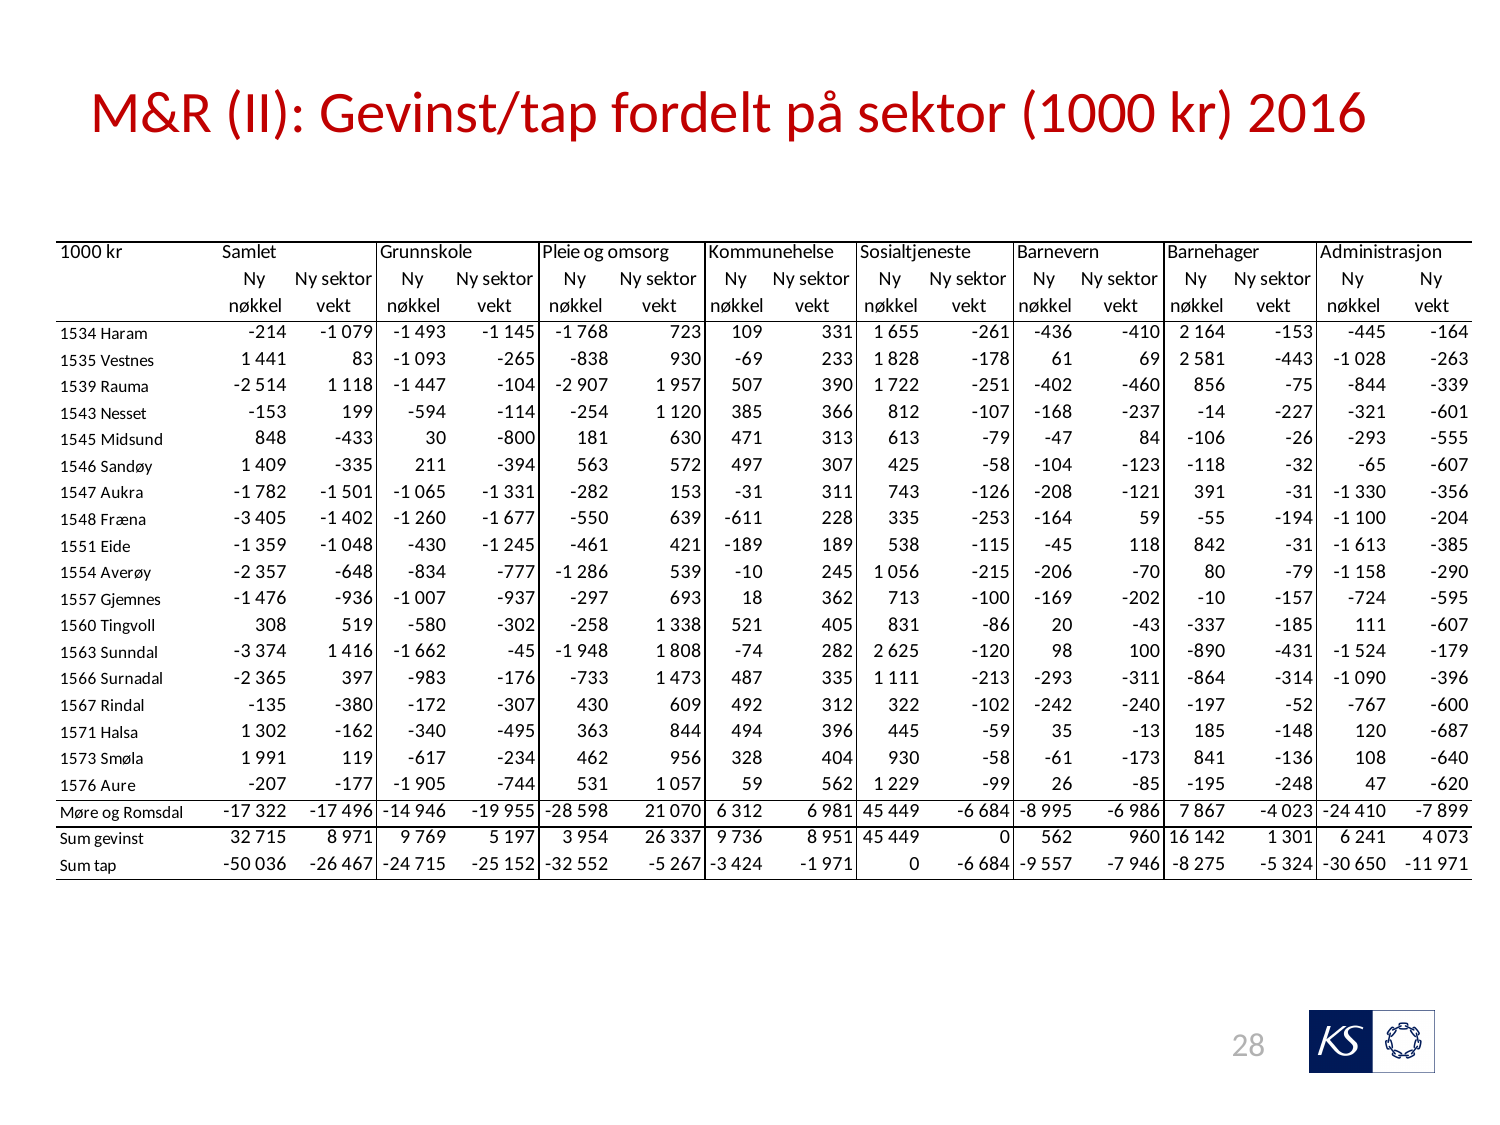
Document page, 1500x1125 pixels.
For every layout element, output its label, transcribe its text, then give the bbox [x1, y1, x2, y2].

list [55, 241, 1474, 882]
title M&R (II): Gevinst/tap fordelt på sektor (1000 kr) 2016 [75, 35, 1425, 184]
picture [1309, 1010, 1435, 1073]
slide_number 28 [1088, 1012, 1281, 1073]
